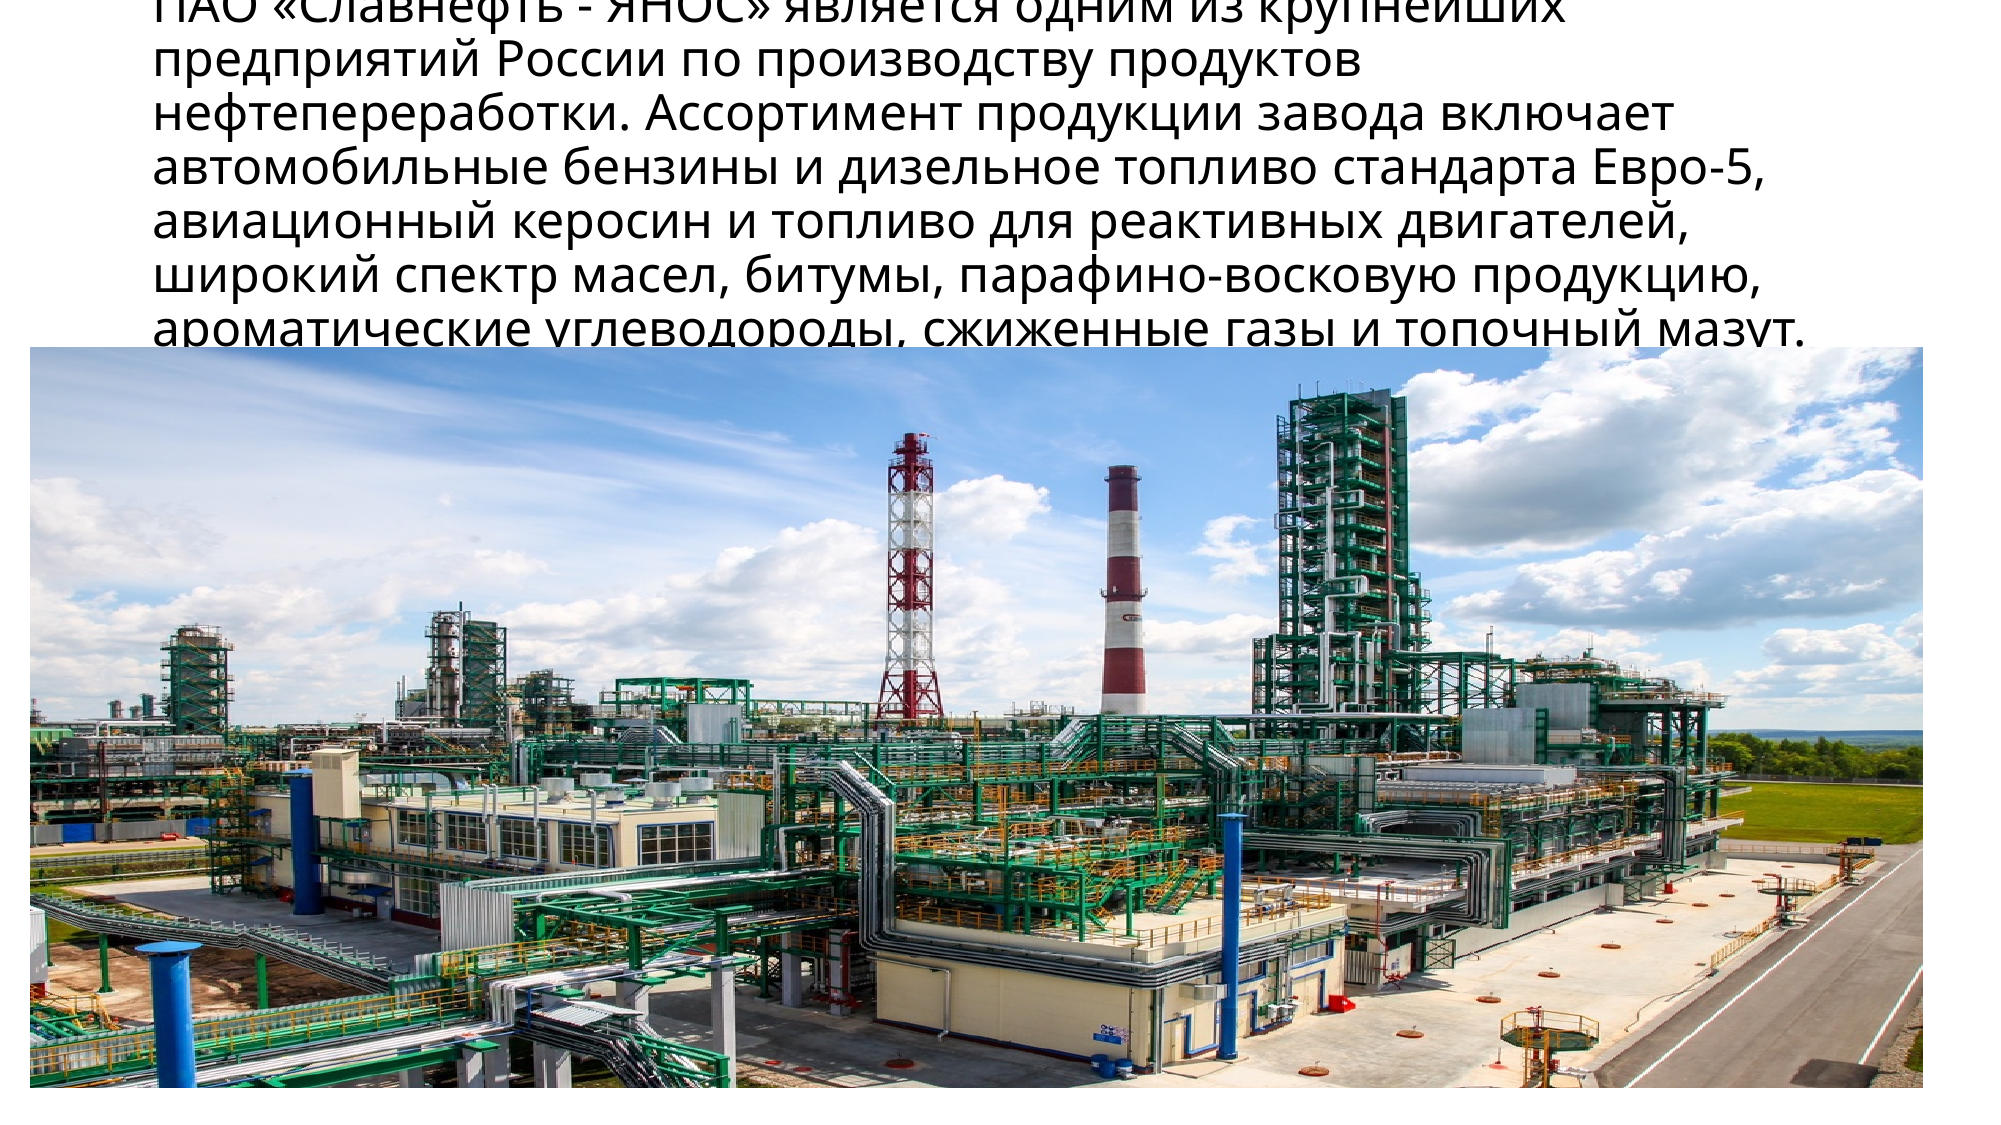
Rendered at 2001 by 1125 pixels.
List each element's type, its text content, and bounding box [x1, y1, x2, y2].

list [29, 347, 1923, 1088]
title ПАО «Славнефть - ЯНОС» является одним из крупнейших предприятий России по производству продуктов нефтепереработки. Ассортимент продукции завода включает автомобильные бензины и дизельное топливо стандарта Евро-5, авиационный керосин и топливо для реактивных двигателей, широкий спектр масел, битумы, парафино-восковую продукцию, ароматические углеводороды, сжиженные газы и топочный мазут. [137, 59, 1863, 278]
